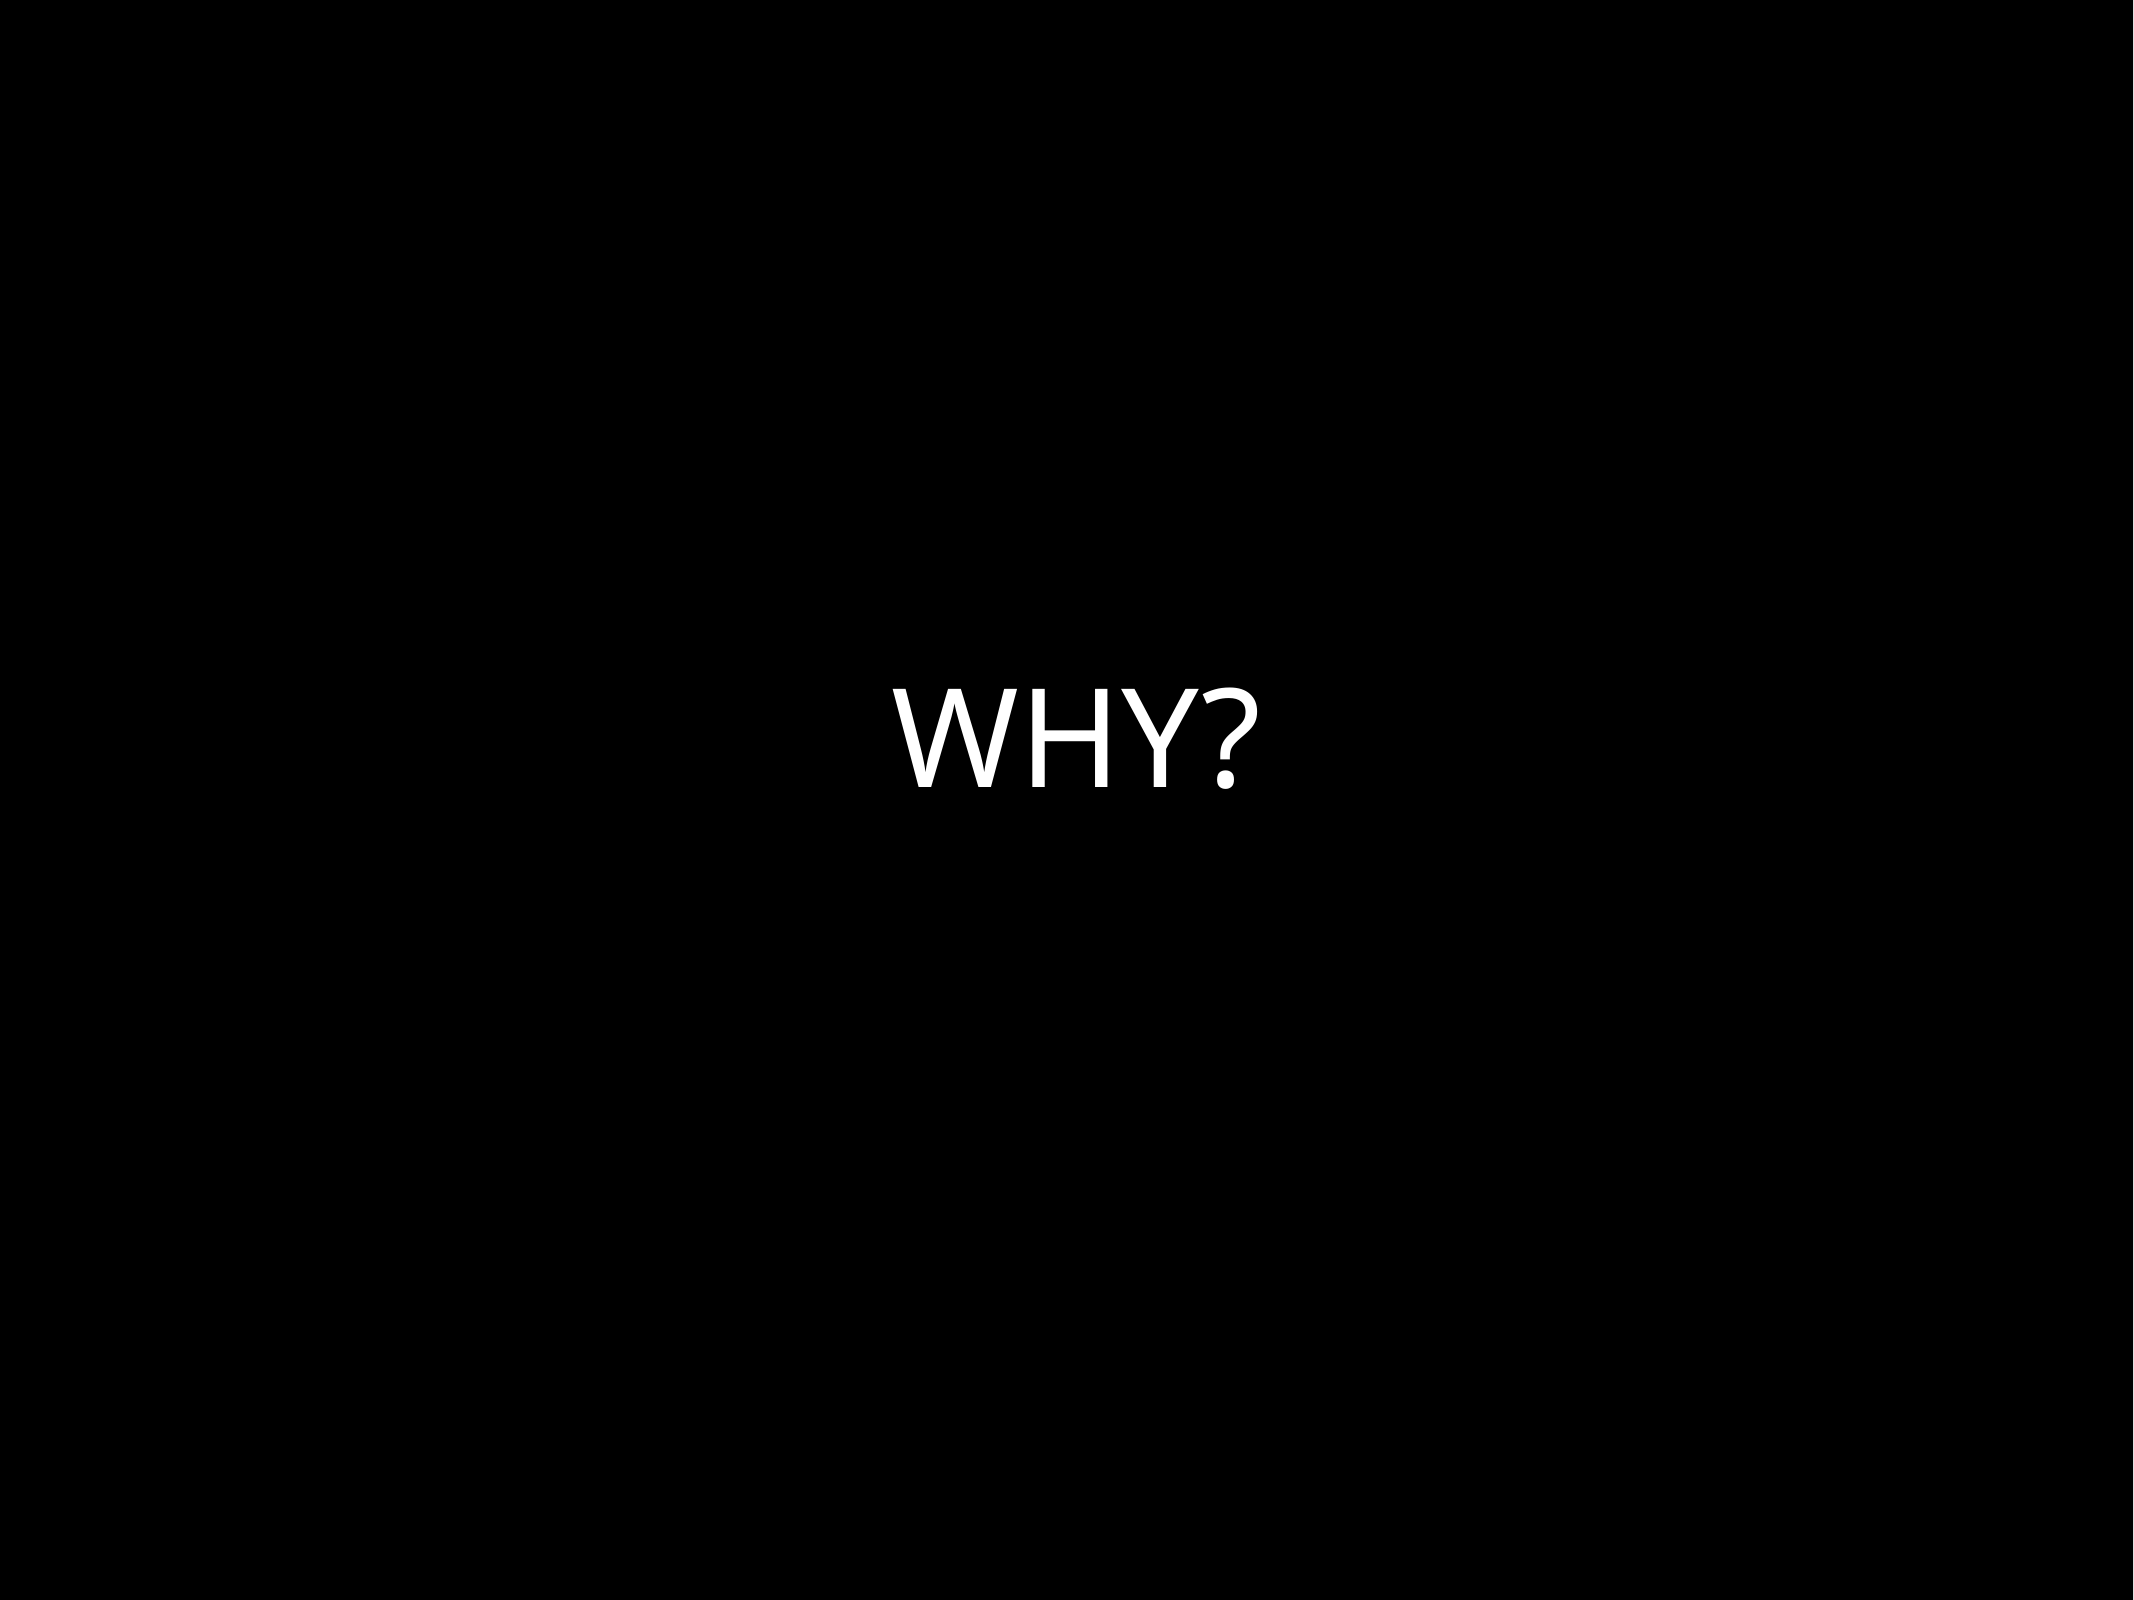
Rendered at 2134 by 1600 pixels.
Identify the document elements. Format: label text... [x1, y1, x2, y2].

title WHY? [891, 650, 1330, 817]
